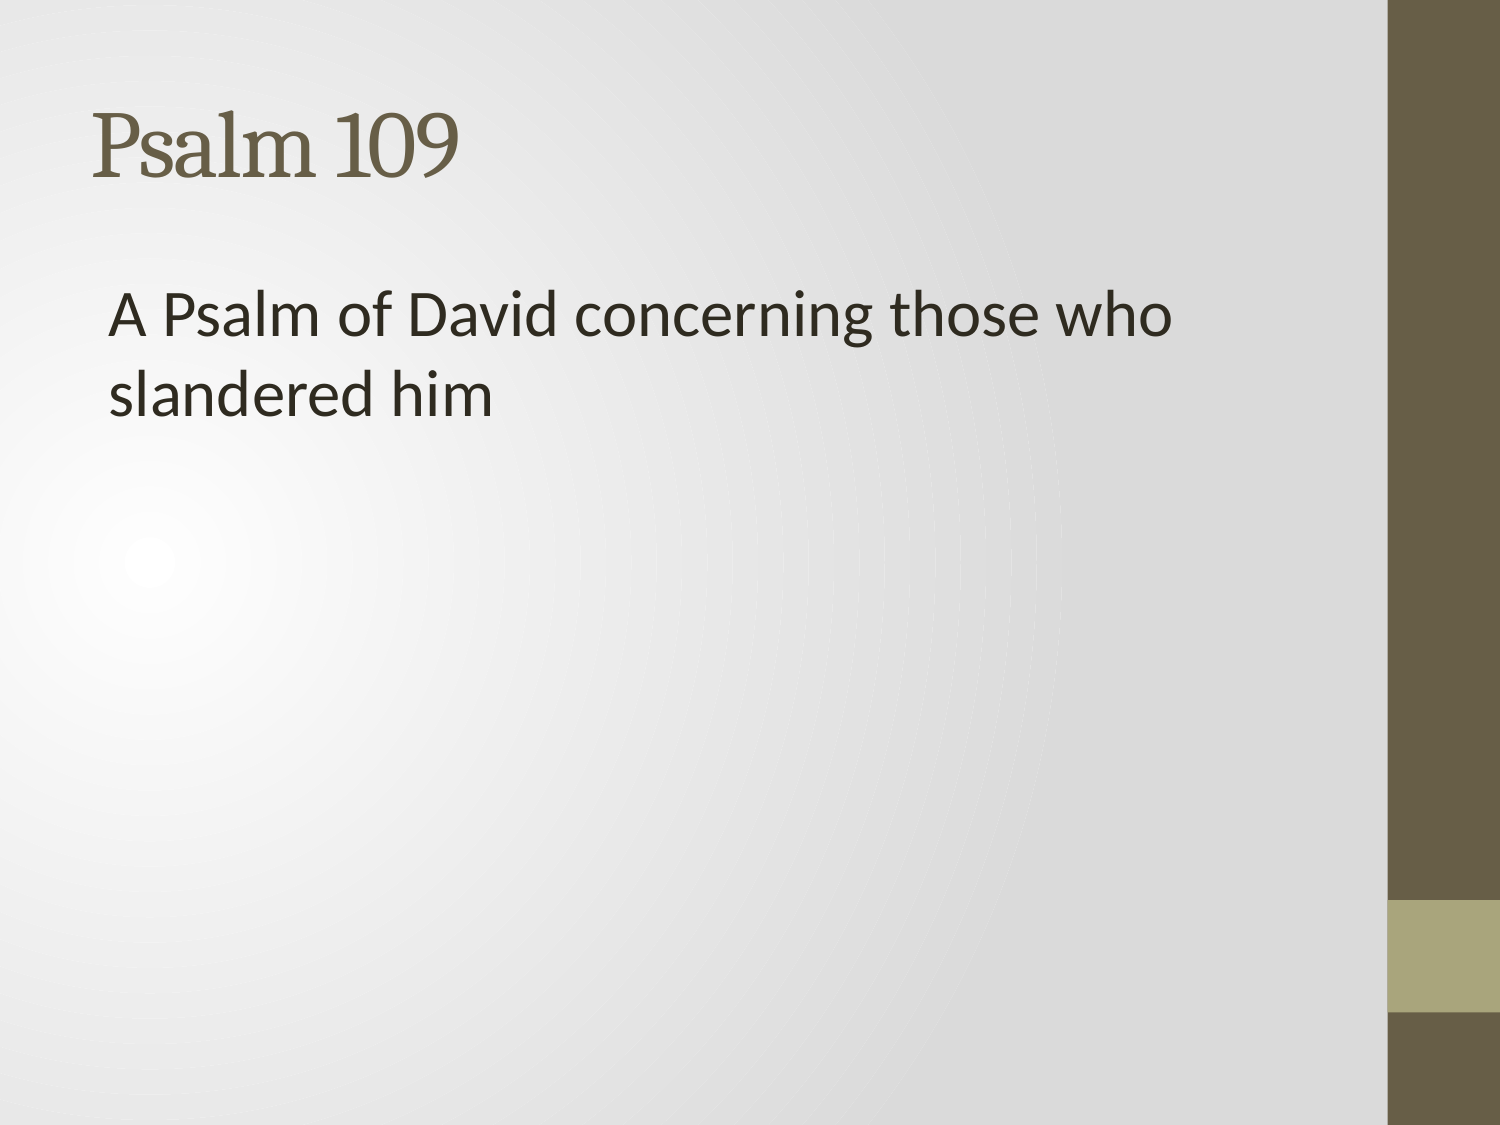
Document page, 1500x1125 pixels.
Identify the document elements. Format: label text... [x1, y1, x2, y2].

list A Psalm of David concerning those who slandered him [75, 262, 1325, 488]
title Psalm 109 [75, 45, 1325, 233]
